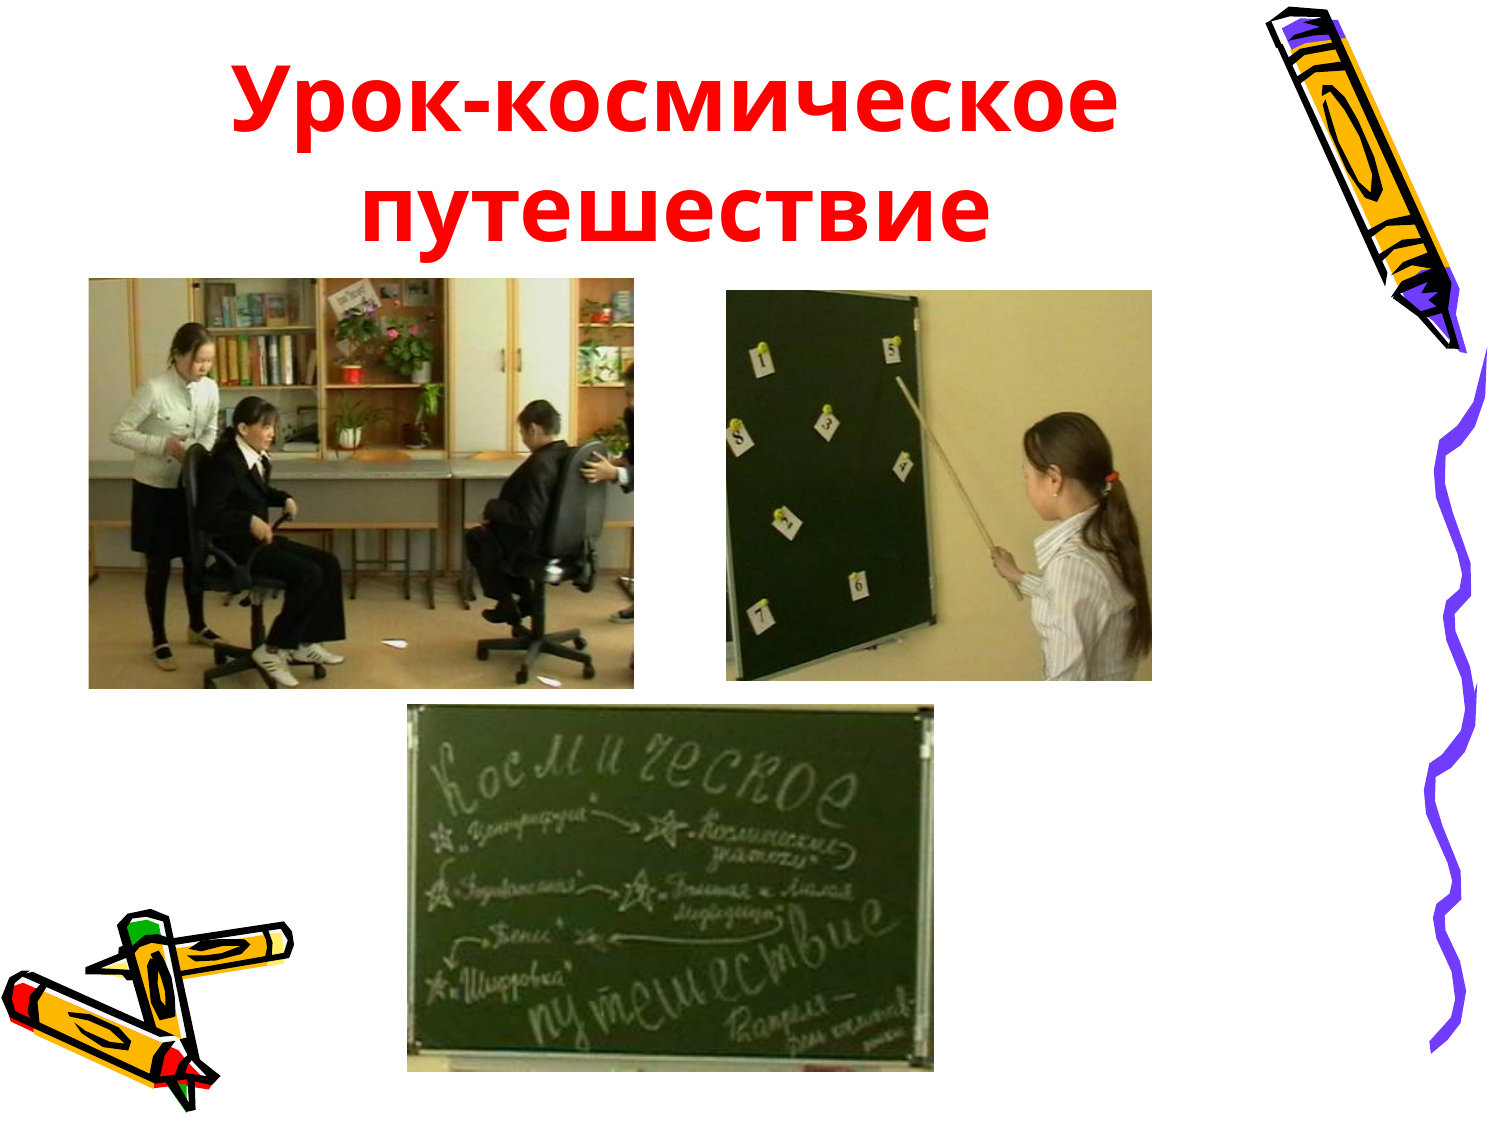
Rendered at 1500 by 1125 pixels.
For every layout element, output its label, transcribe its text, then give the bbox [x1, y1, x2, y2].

title Урок-космическое путешествие [112, 24, 1240, 268]
picture [407, 703, 934, 1072]
picture [88, 278, 644, 689]
picture [726, 290, 1153, 681]
